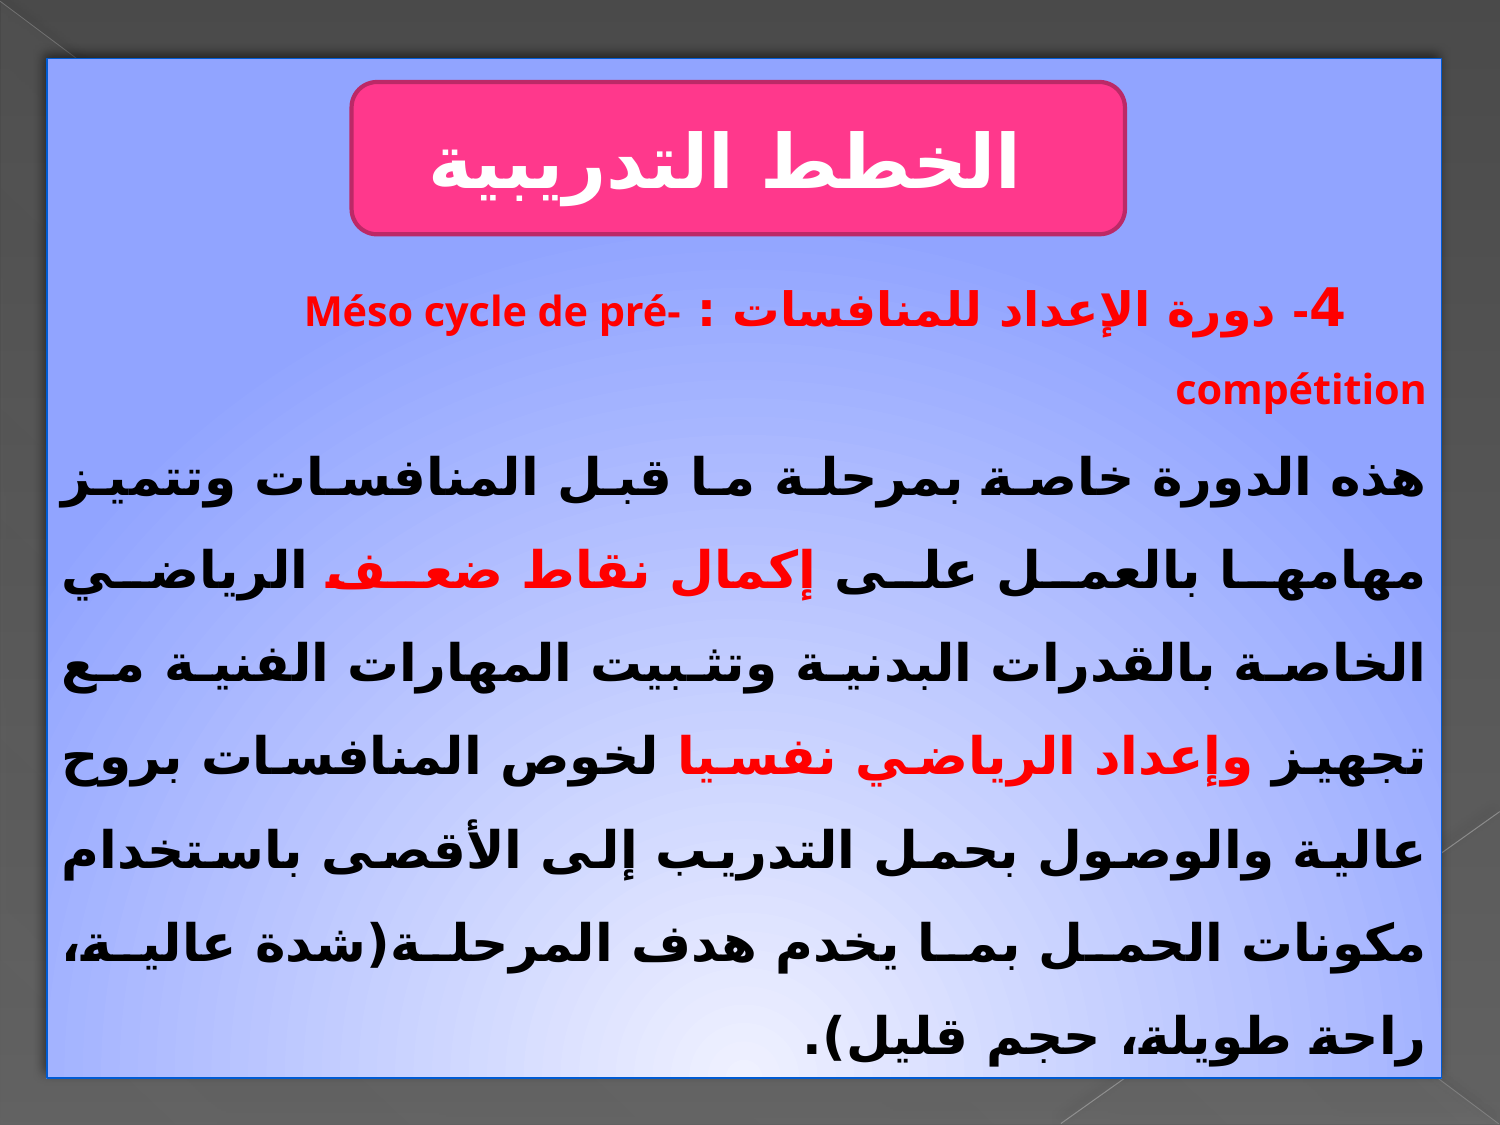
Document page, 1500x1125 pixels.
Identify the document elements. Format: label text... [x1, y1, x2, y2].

text_box 4- دورة الإعداد للمنافسات : Méso cycle de pré-compétition هذه الدورة خاصة بمرحلة ما قبل المنافسات وتتميز مهامها بالعمل على إكمال نقاط ضعف الرياضي الخاصة بالقدرات البدنية وتثبيت المهارات الفنية مع تجهيز وإعداد الرياضي نفسيا لخوص المنافسات بروح عالية والوصول بحمل التدريب إلى الأقصى باستخدام مكونات الحمل بما يخدم هدف المرحلة(شدة عالية، راحة طويلة، حجم قليل). [46, 58, 1442, 1079]
text_box الخطط التدريبية [349, 79, 1128, 237]
